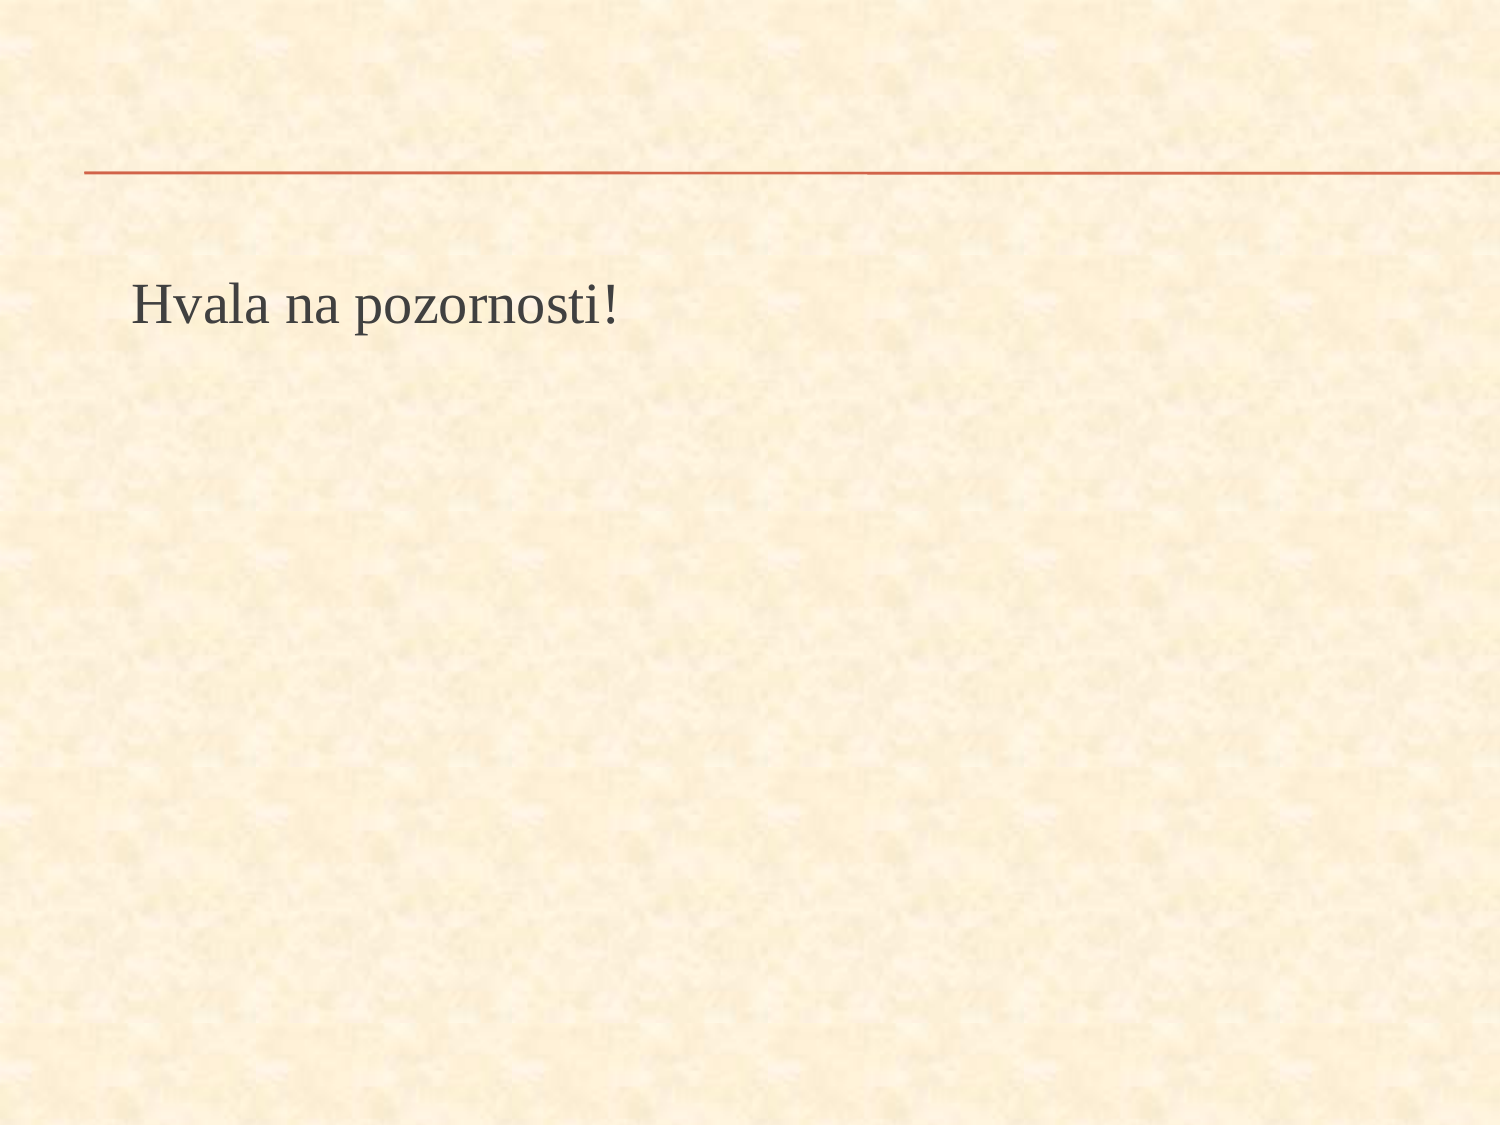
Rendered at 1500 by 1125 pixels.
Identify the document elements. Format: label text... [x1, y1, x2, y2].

list Hvala na pozornosti! [117, 257, 1500, 1001]
picture [0, 0, 1500, 1125]
